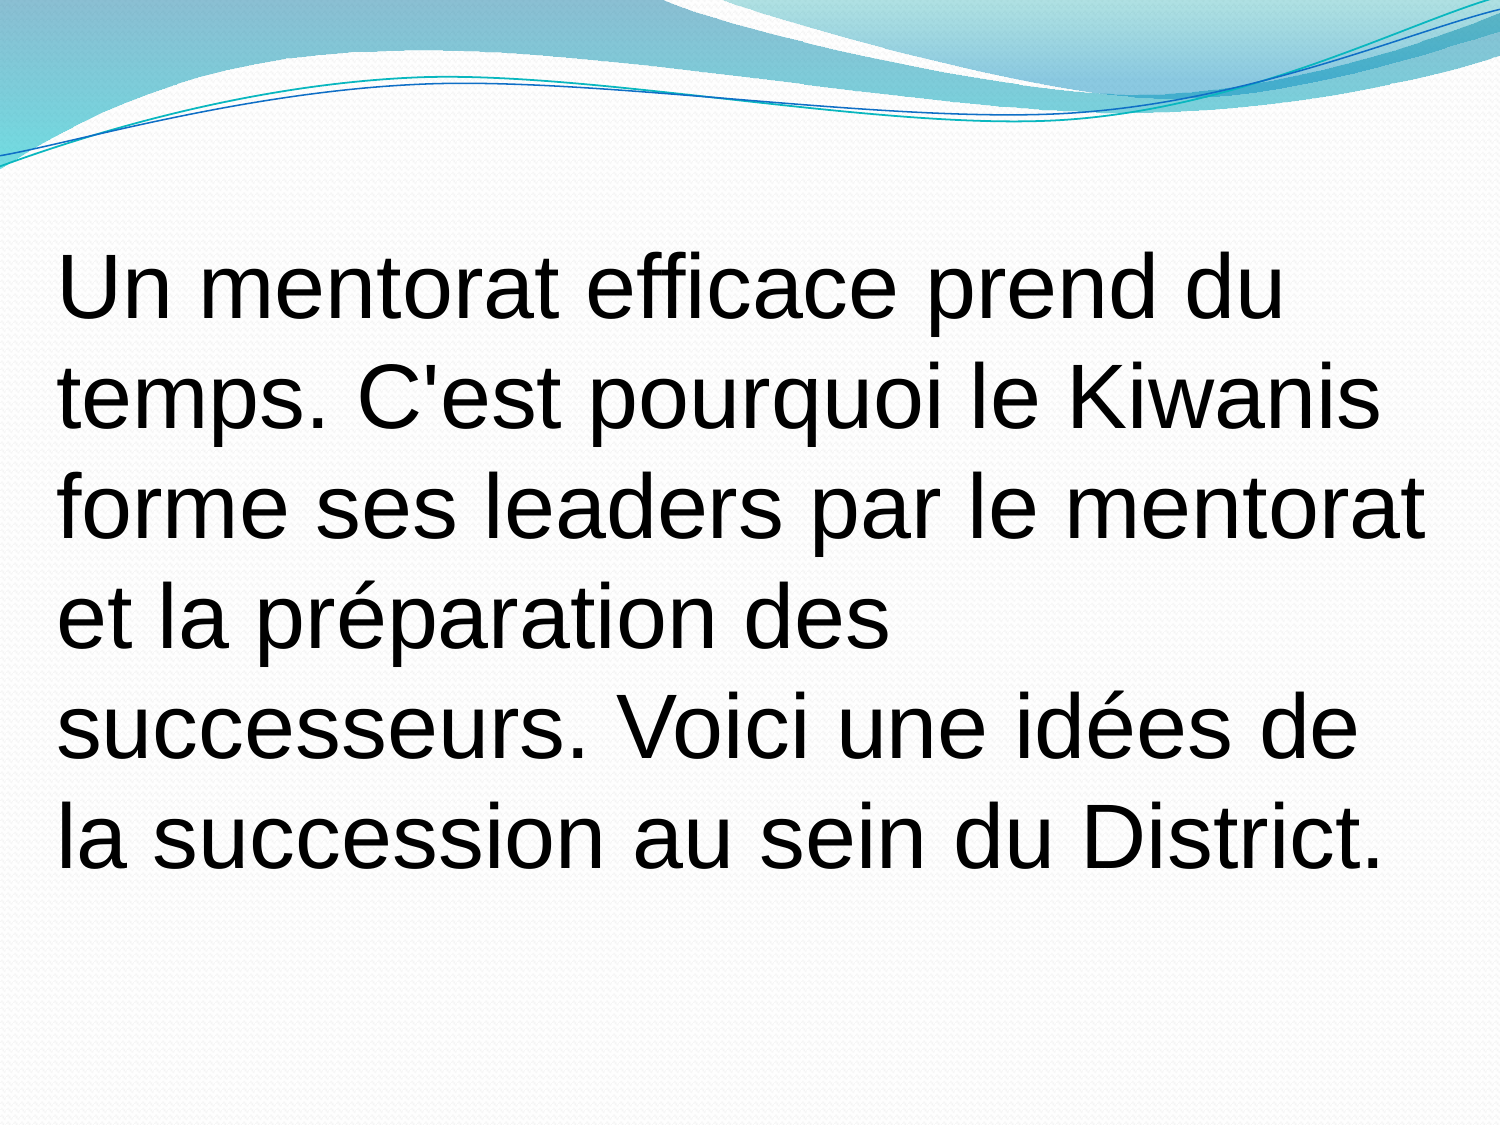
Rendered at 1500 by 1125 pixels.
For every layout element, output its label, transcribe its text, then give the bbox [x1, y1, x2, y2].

text_box Un mentorat efficace prend du temps. C'est pourquoi le Kiwanis forme ses leaders par le mentorat et la préparation des successeurs. Voici une idées de la succession au sein du District. [41, 219, 1455, 1005]
